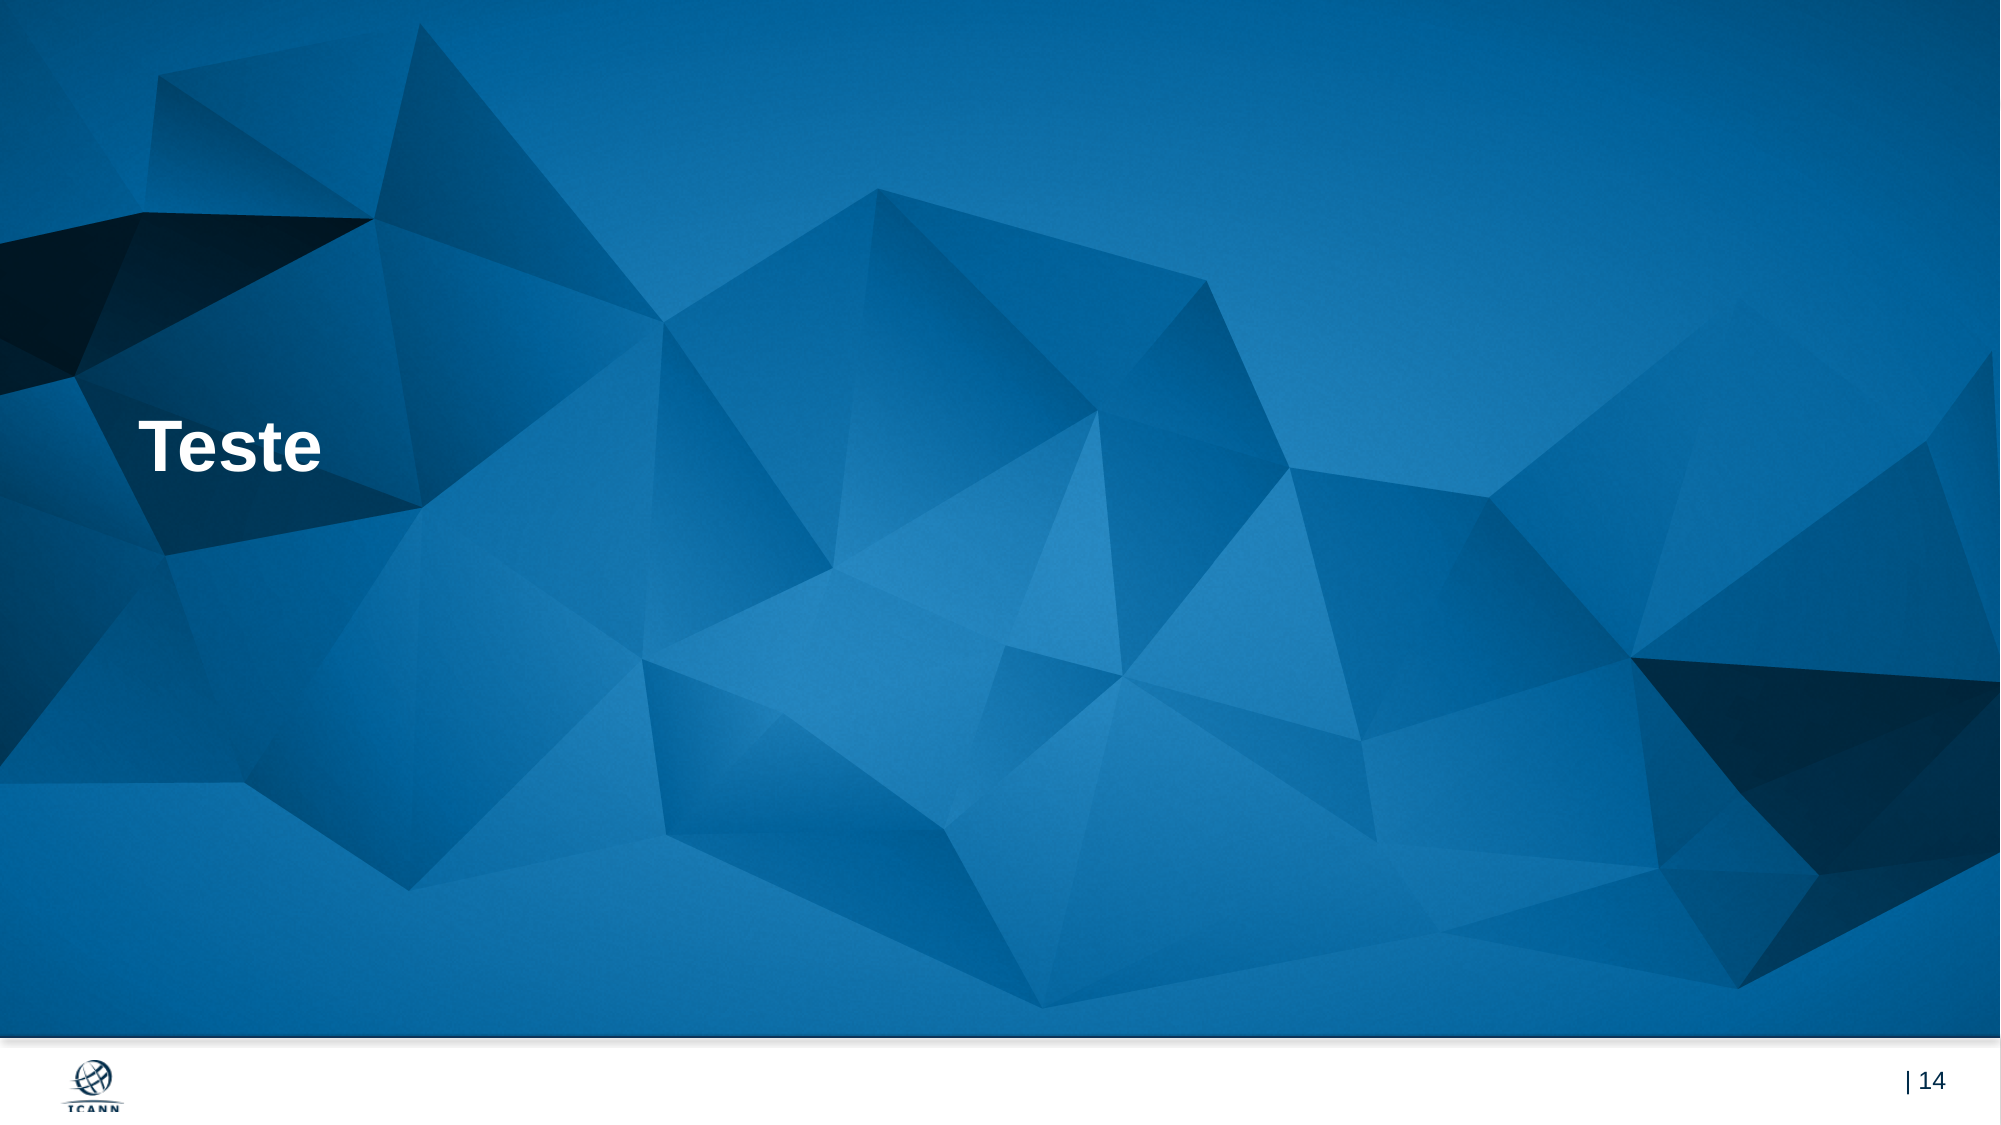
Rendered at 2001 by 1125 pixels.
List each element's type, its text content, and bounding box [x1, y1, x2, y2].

title Teste [123, 214, 1636, 494]
picture [0, 0, 2000, 1036]
